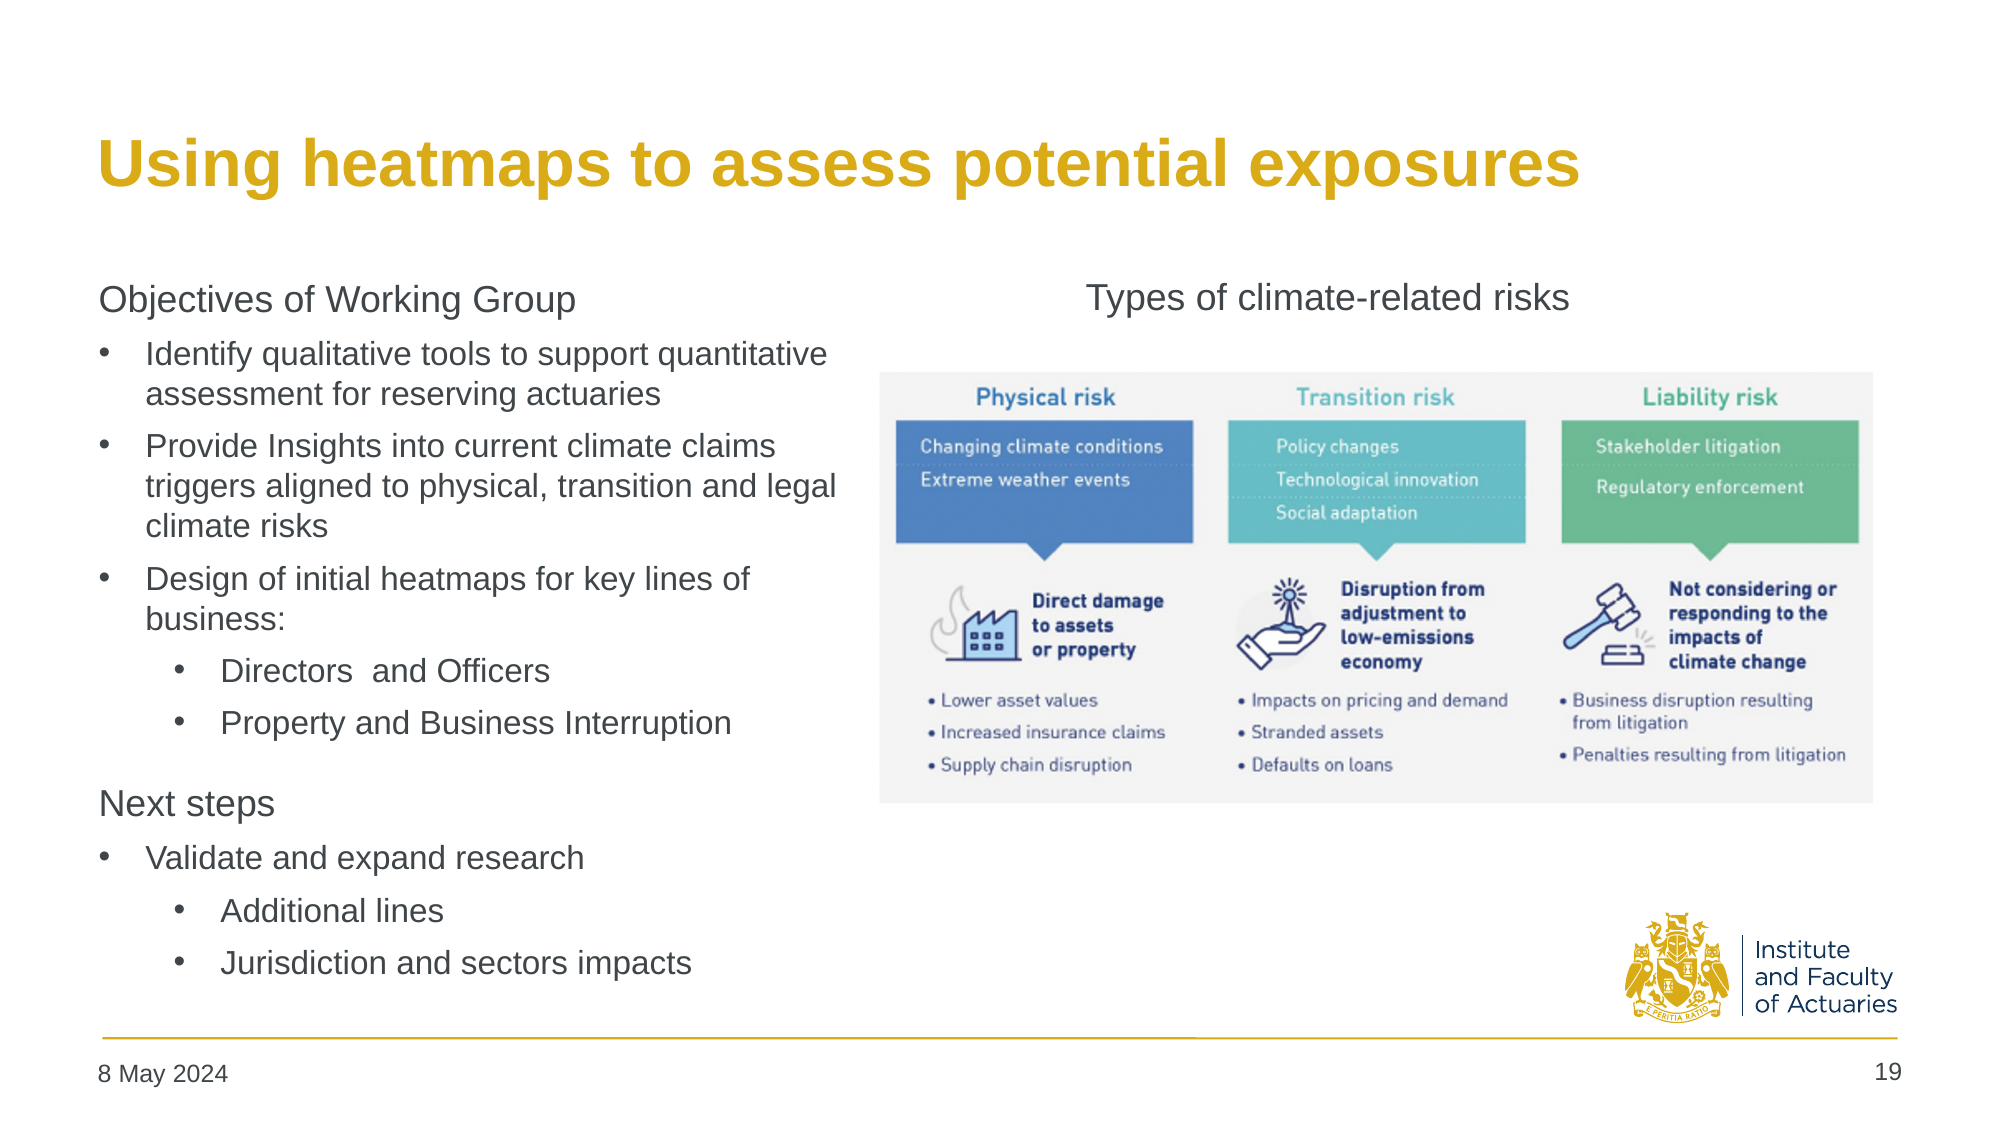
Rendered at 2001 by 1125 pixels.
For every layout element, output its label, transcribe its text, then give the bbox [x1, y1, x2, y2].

text_box Types of climate-related risks [1070, 266, 2000, 416]
picture [855, 356, 1917, 814]
text_box Objectives of Working Group Identify qualitative tools to support quantitative assessment for reserving actuaries Provide Insights into current climate claims triggers aligned to physical, transition and legal climate risks Design of initial heatmaps for key lines of business: Directors and Officers Property and Business Interruption Next steps Validate and expand research Additional lines Jurisdiction and sectors impacts [83, 267, 871, 1042]
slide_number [86, 1051, 528, 1106]
slide_number 19 [1771, 1050, 1914, 1106]
title Using heatmaps to assess potential exposures [86, 66, 1900, 254]
